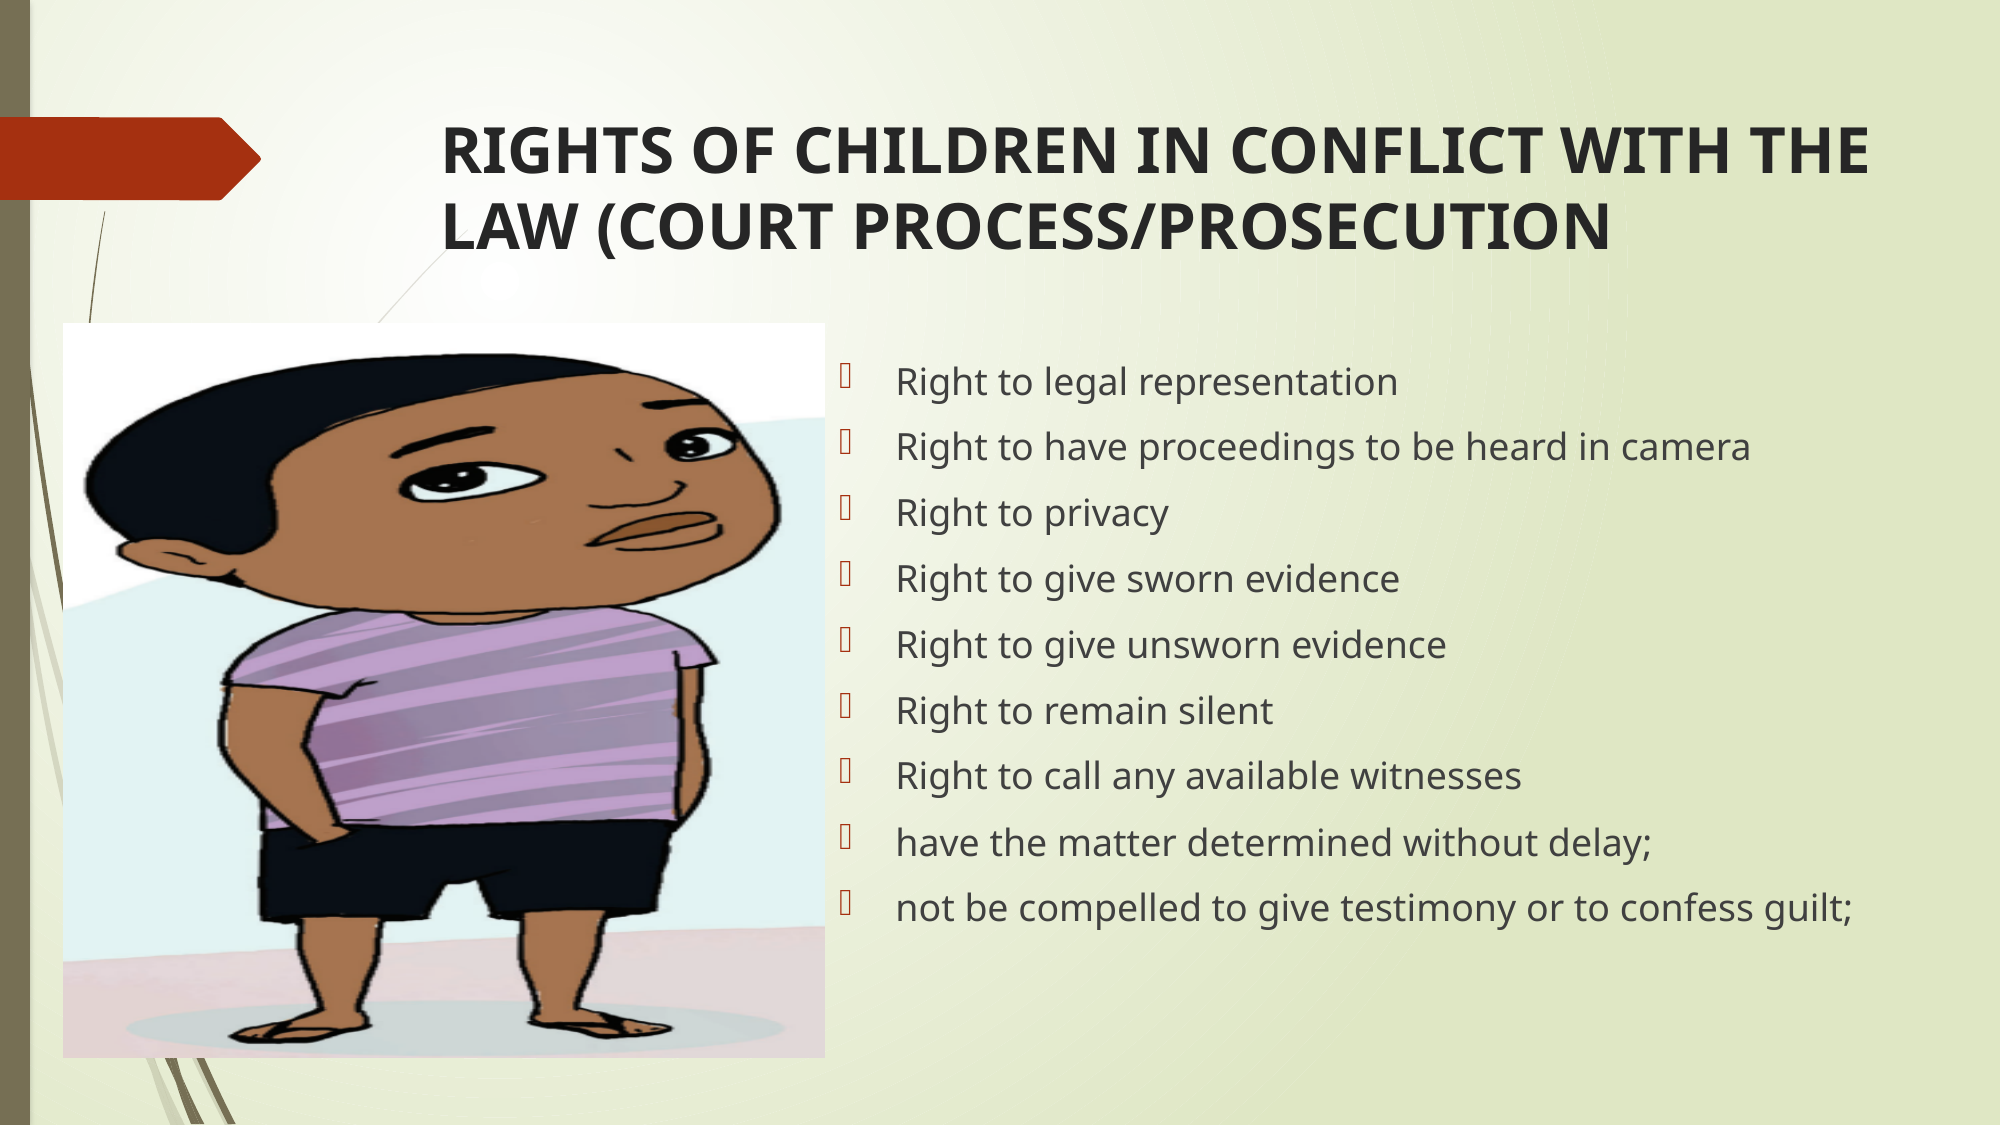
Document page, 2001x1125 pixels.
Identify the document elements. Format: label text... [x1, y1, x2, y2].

picture [63, 323, 825, 1058]
list Right to legal representation Right to have proceedings to be heard in camera Right to privacy Right to give sworn evidence Right to give unsworn evidence Right to remain silent Right to call any available witnesses have the matter determined without delay; not be compelled to give testimony or to confess guilt; [828, 350, 1888, 970]
title RIGHTS OF CHILDREN IN CONFLICT WITH THE LAW (COURT PROCESS/PROSECUTION [425, 102, 1888, 313]
